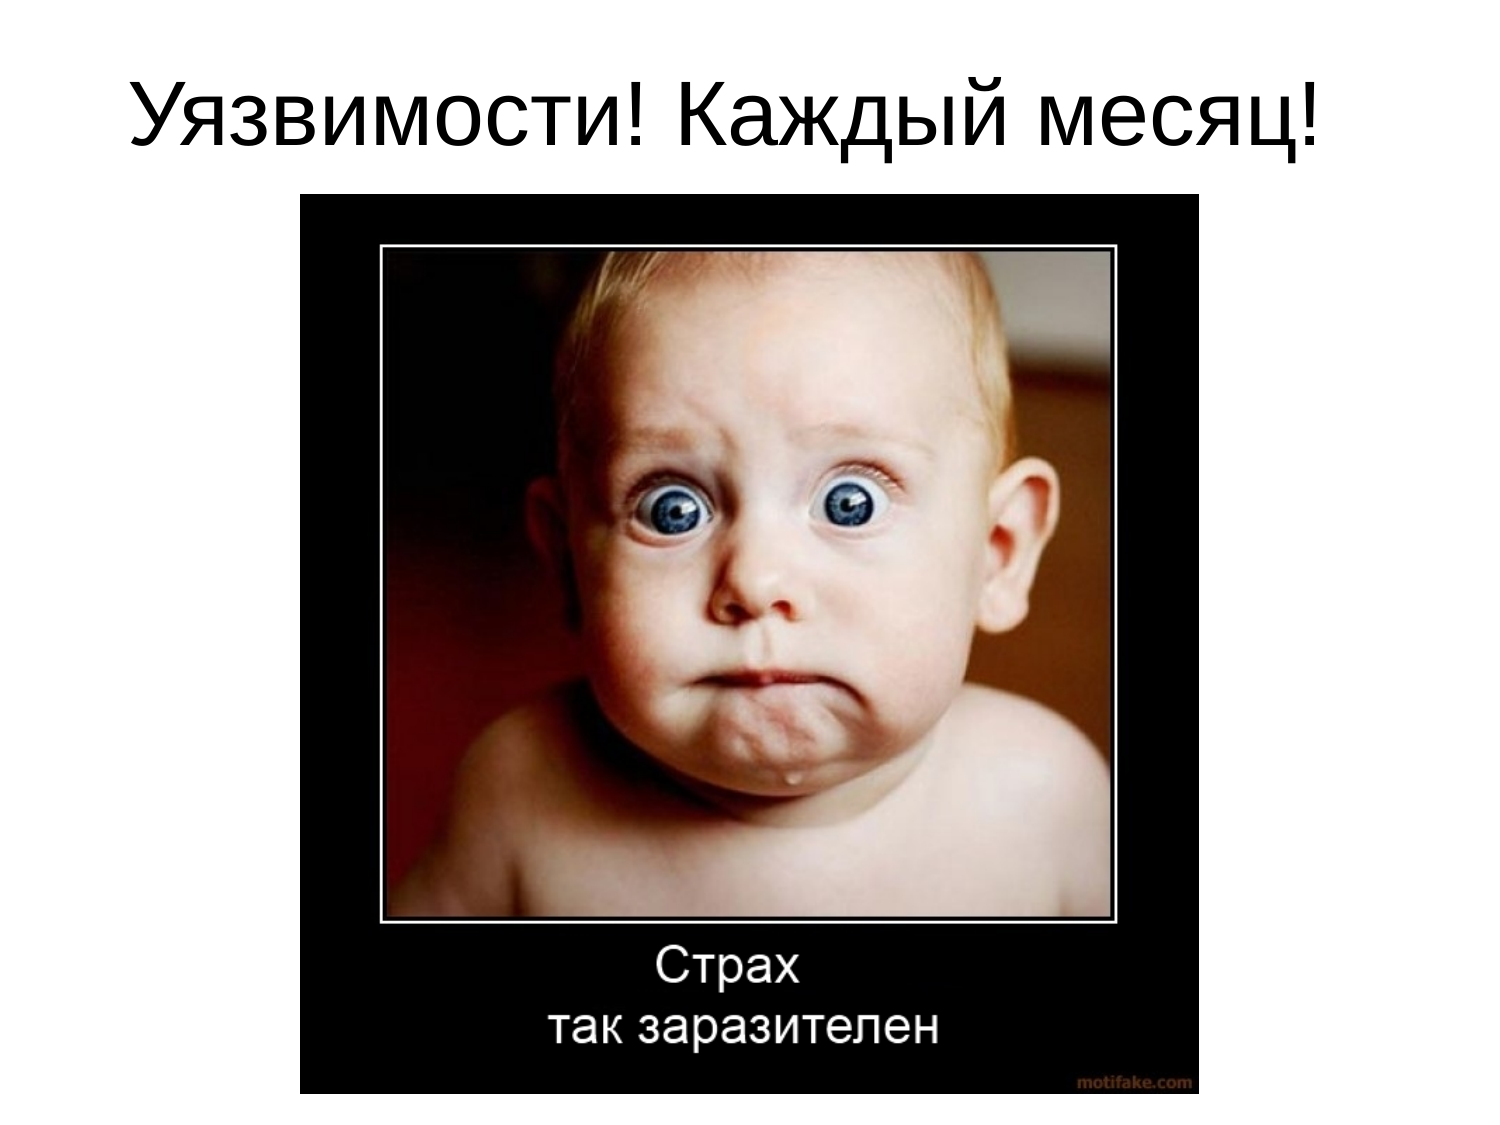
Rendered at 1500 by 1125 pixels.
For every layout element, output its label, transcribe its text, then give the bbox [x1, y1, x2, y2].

title Уязвимости! Каждый месяц! [111, 0, 1348, 219]
picture [299, 194, 1200, 1094]
